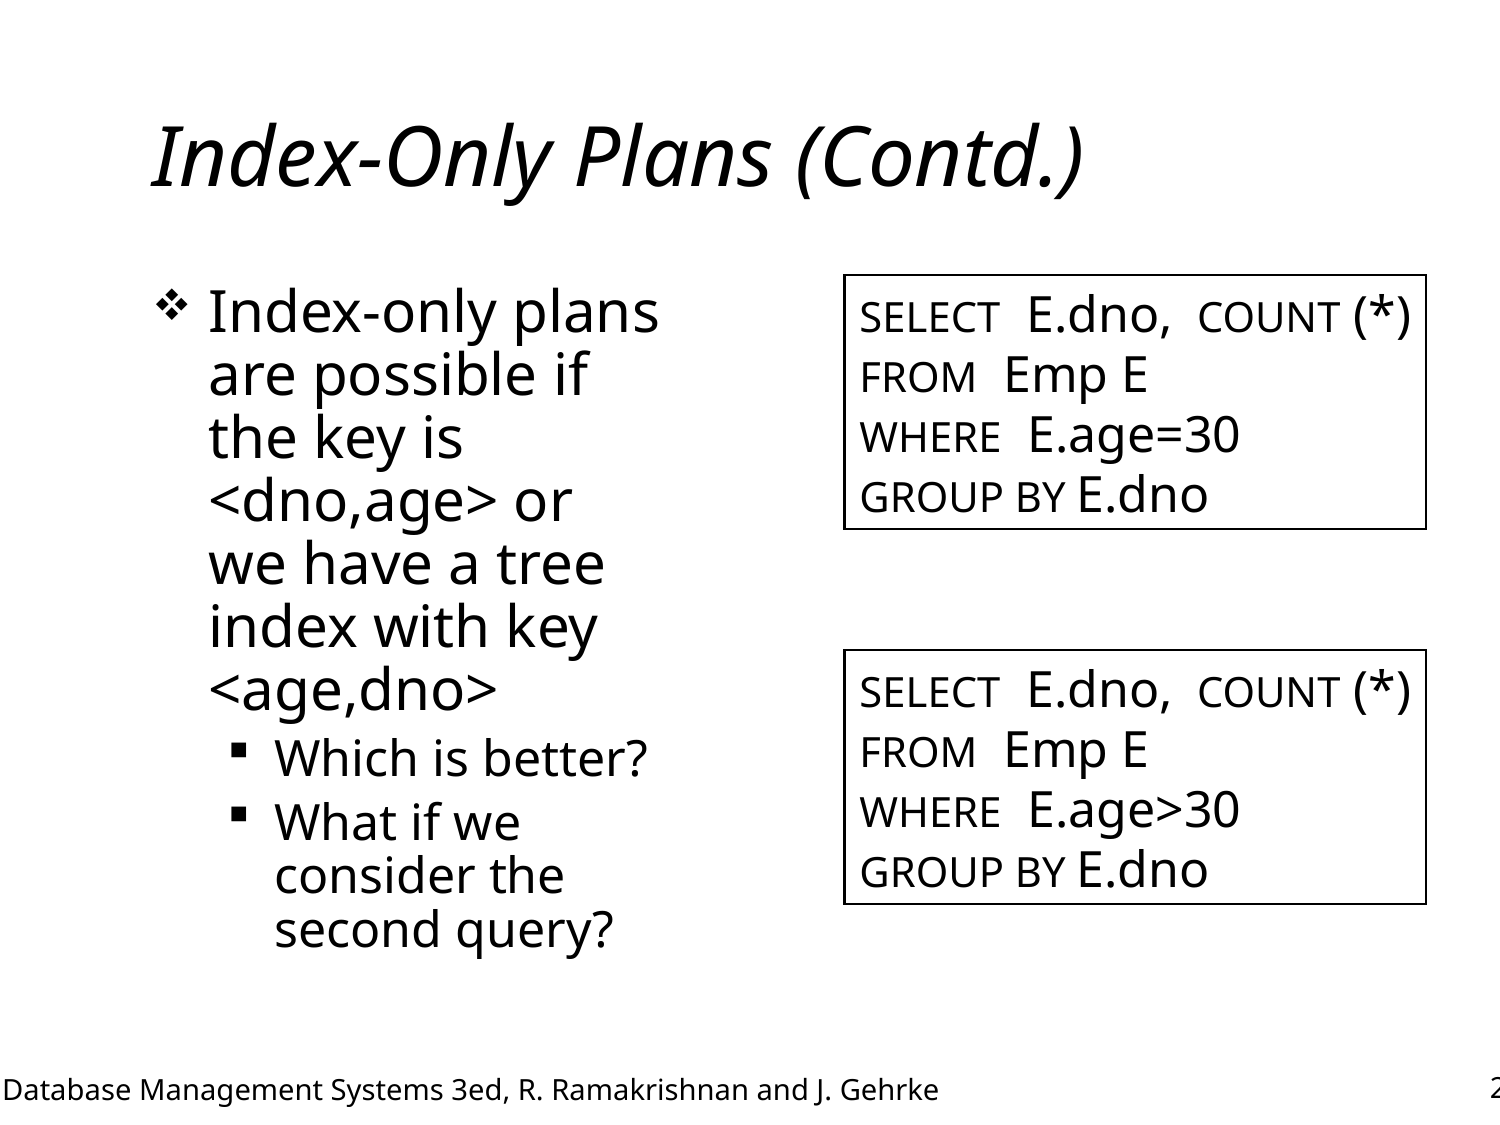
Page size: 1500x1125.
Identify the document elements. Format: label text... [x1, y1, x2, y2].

title Index-Only Plans (Contd.) [137, 62, 1413, 244]
list Index-only plans are possible if the key is <dno,age> or we have a tree index with key <age,dno> Which is better? What if we consider the second query? [137, 274, 676, 944]
text_box SELECT E.dno, COUNT (*) FROM Emp E WHERE E.age=30 GROUP BY E.dno [844, 274, 1427, 530]
text_box SELECT E.dno, COUNT (*) FROM Emp E WHERE E.age>30 GROUP BY E.dno [844, 649, 1427, 905]
